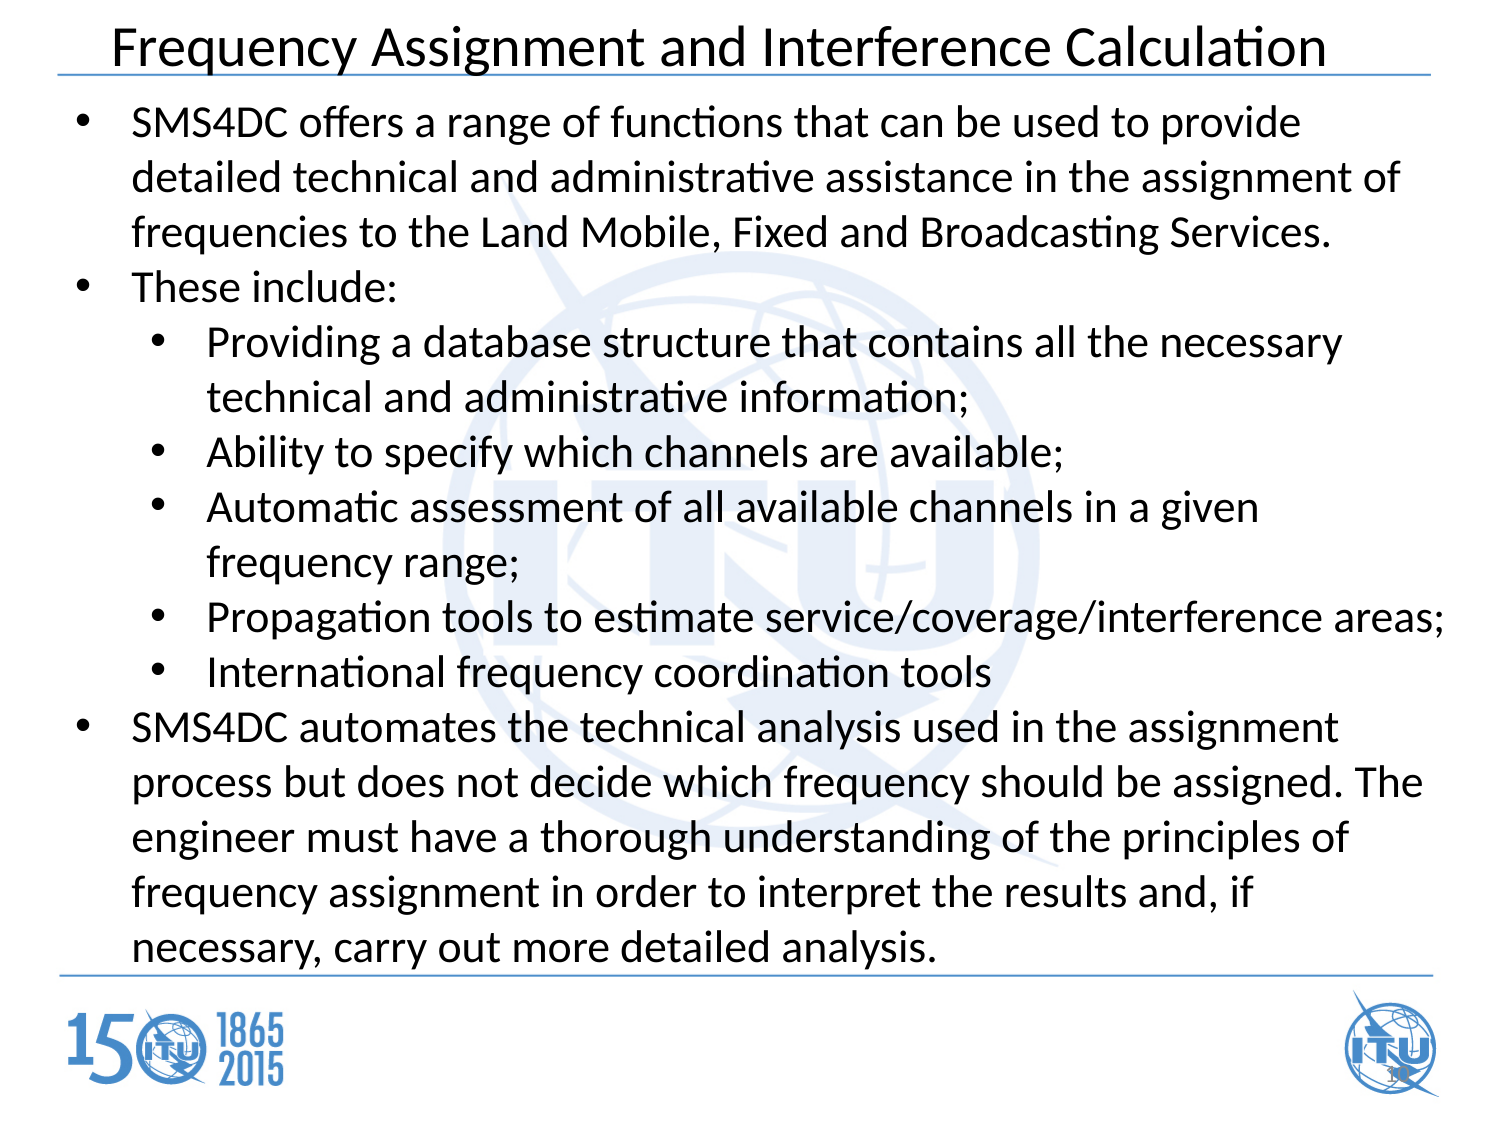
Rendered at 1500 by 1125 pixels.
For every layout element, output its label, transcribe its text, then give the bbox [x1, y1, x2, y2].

text_box Frequency Assignment and Interference Calculation [2, 0, 1437, 86]
slide_number 10 [1074, 1042, 1425, 1103]
picture [0, 0, 1500, 1125]
text_box SMS4DC offers a range of functions that can be used to provide detailed technical and administrative assistance in the assignment of frequencies to the Land Mobile, Fixed and Broadcasting Services. These include: Providing a database structure that contains all the necessary technical and administrative information; Ability to specify which channels are available; Automatic assessment of all available channels in a given frequency range; Propagation tools to estimate service/coverage/interference areas; International frequency coordination tools SMS4DC automates the technical analysis used in the assignment process but does not decide which frequency should be assigned. The engineer must have a thorough understanding of the principles of frequency assignment in order to interpret the results and, if necessary, carry out more detailed analysis. [60, 84, 1466, 979]
